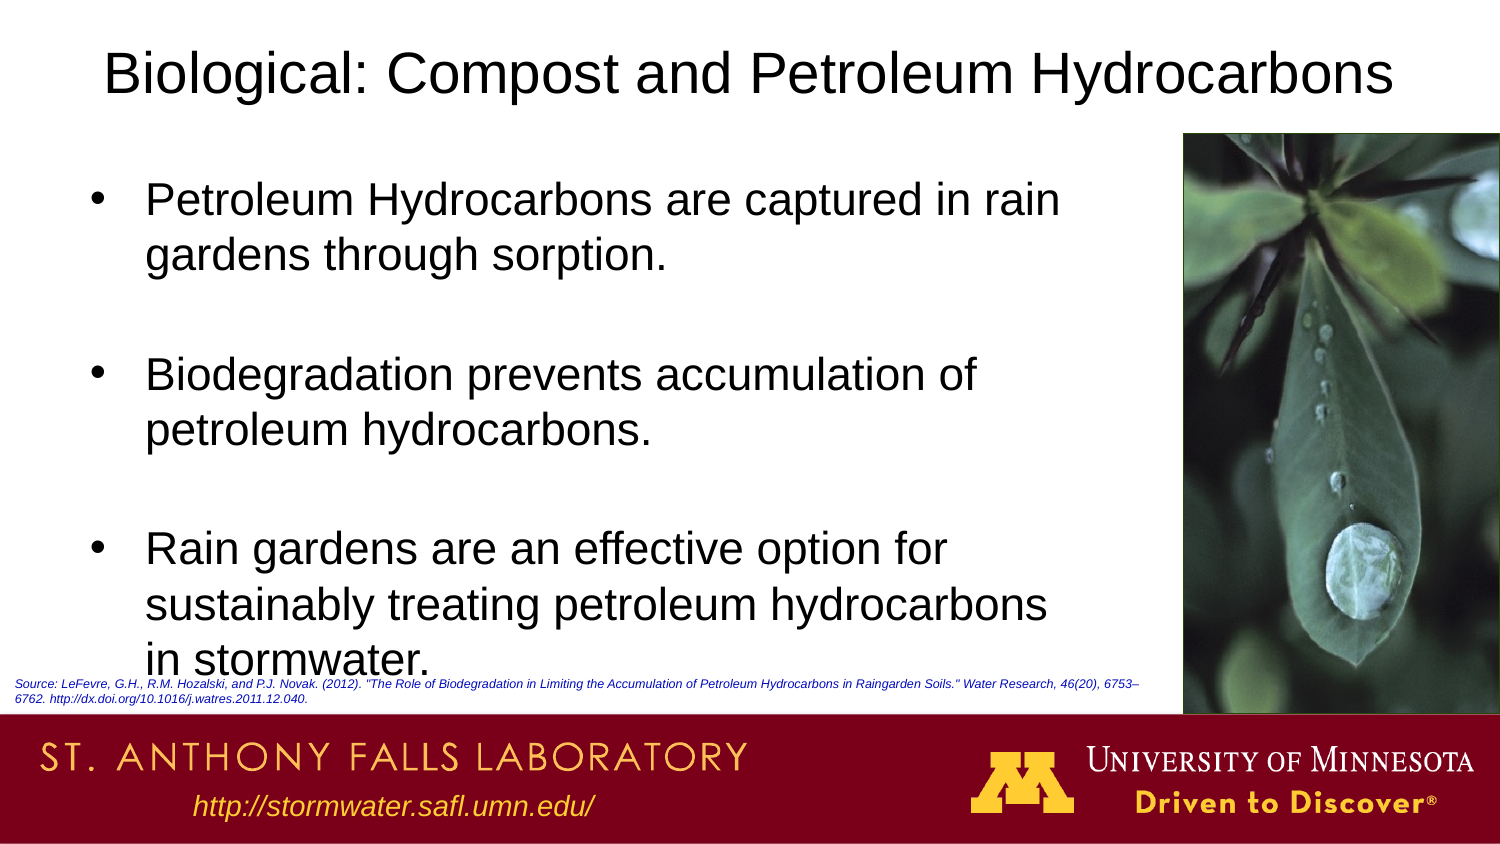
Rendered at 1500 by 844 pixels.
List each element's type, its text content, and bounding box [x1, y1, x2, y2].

picture [971, 746, 1474, 813]
title Biological: Compost and Petroleum Hydrocarbons [75, 0, 1425, 141]
picture [1183, 133, 1500, 714]
text_box Source: LeFevre, G.H., R.M. Hozalski, and P.J. Novak. (2012). "The Role of Biodegradation in Limiting the Accumulation of Petroleum Hydrocarbons in Raingarden Soils." Water Research, 46(20), 6753–6762. http://dx.doi.org/10.1016/j.watres.2011.12.040. [0, 668, 1178, 714]
list Petroleum Hydrocarbons are captured in rain gardens through sorption. Biodegradation prevents accumulation of petroleum hydrocarbons. Rain gardens are an effective option for sustainably treating petroleum hydrocarbons in stormwater. [75, 162, 1178, 668]
